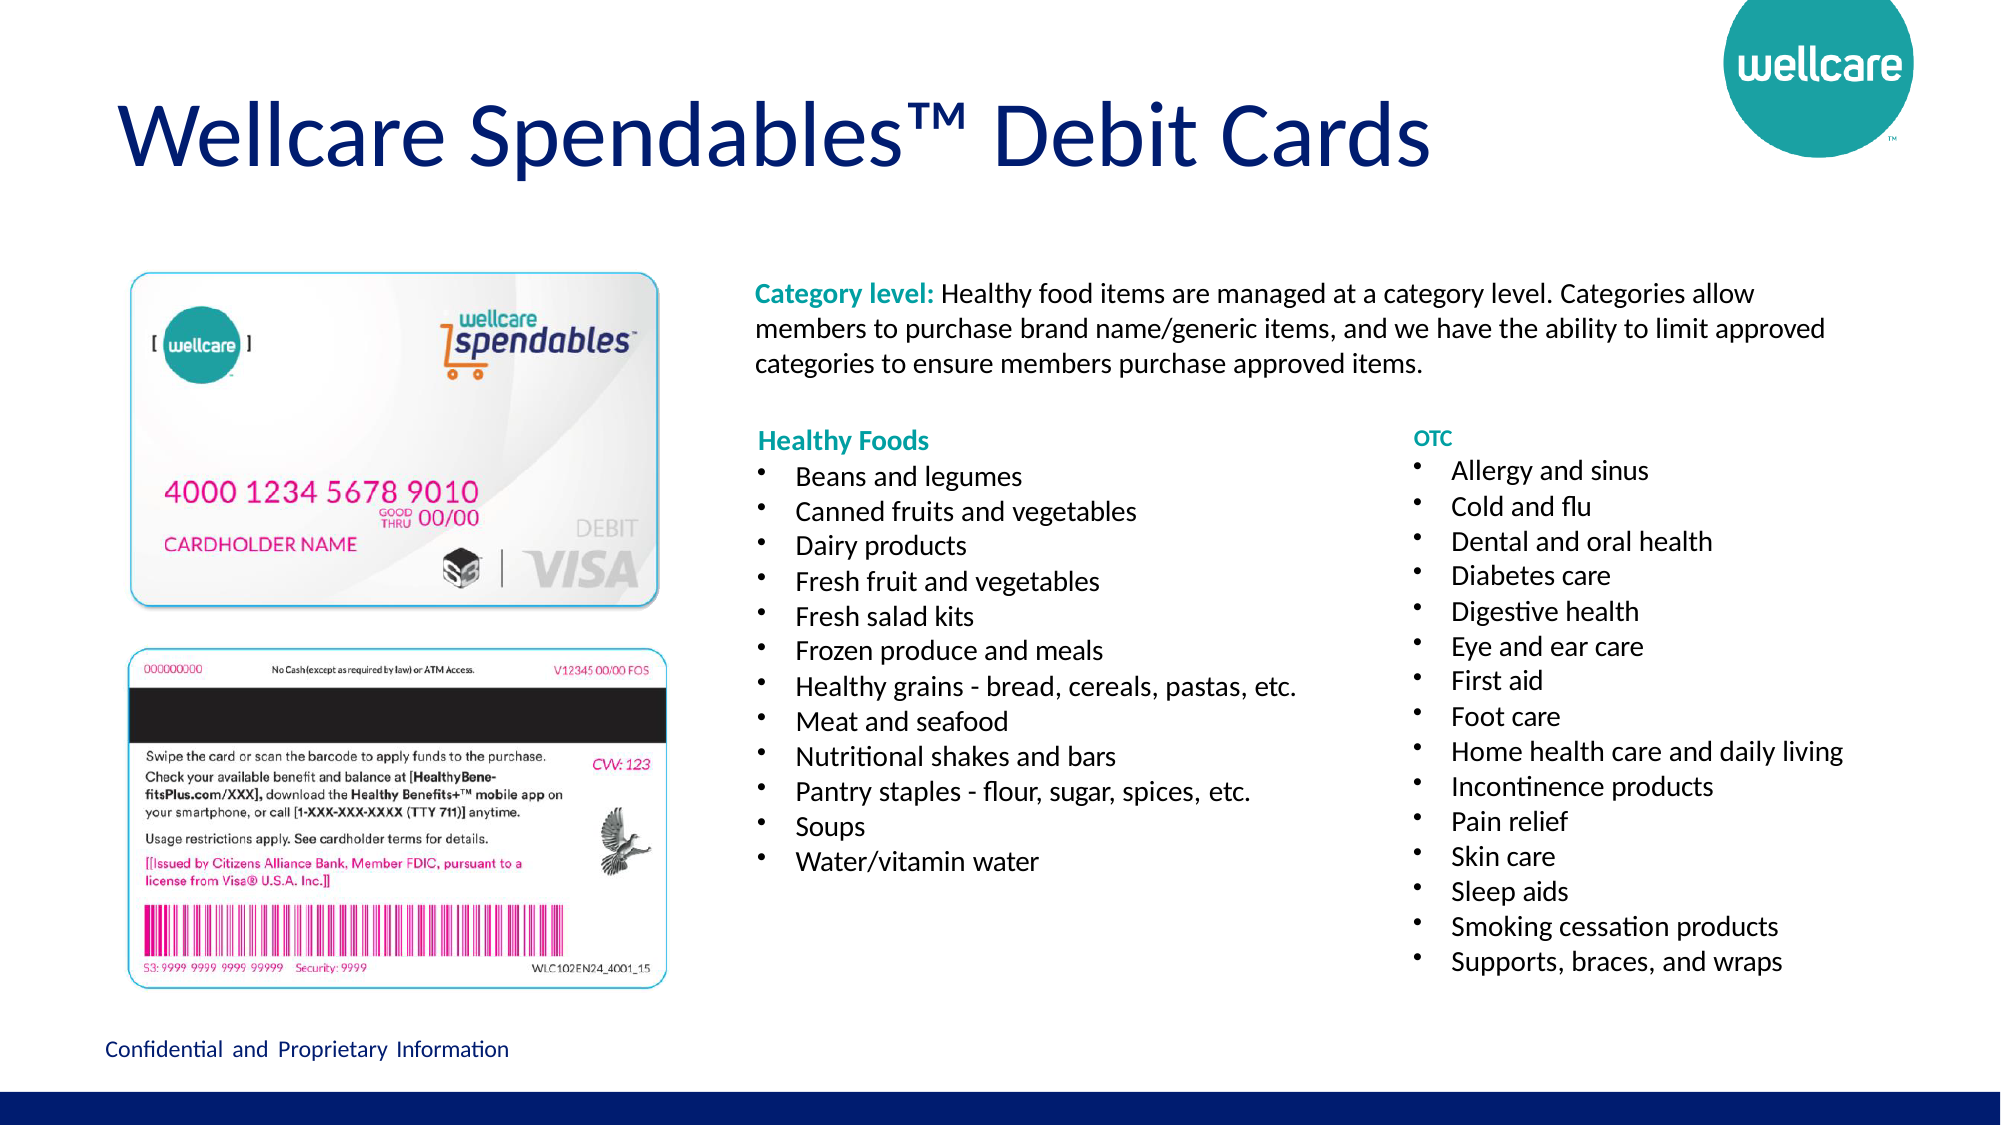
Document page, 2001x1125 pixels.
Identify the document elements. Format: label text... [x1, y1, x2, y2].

footer Confidential and Proprietary Information [103, 1036, 652, 1125]
text_box Allergy and sinus Cold and flu Dental and oral health Diabetes care Digestive health Eye and ear care First aid Foot care Home health care and daily living Incontinence products Pain relief Skin care Sleep aids Smoking cessation products Supports, braces, and wraps [1411, 449, 1849, 978]
text_box OTC [1411, 420, 1456, 449]
picture [1723, 0, 1914, 158]
text_box Beans and legumes Canned fruits and vegetables Dairy products Fresh fruit and vegetables Fresh salad kits Frozen produce and meals Healthy grains - bread, cereals, pastas, etc. Meat and seafood Nutritional shakes and bars Pantry staples - flour, sugar, spices, etc. Soups Water/vitamin water [756, 454, 1302, 877]
text_box Category level: Healthy food items are managed at a category level. Categories allow members to purchase brand name/generic items, and we have the ability to limit approved categories to ensure members purchase approved items. [752, 272, 1835, 380]
text_box Healthy Foods [756, 419, 934, 454]
picture [122, 268, 661, 612]
title Wellcare Spendables™ Debit Cards [110, 70, 1891, 261]
picture [122, 644, 670, 994]
